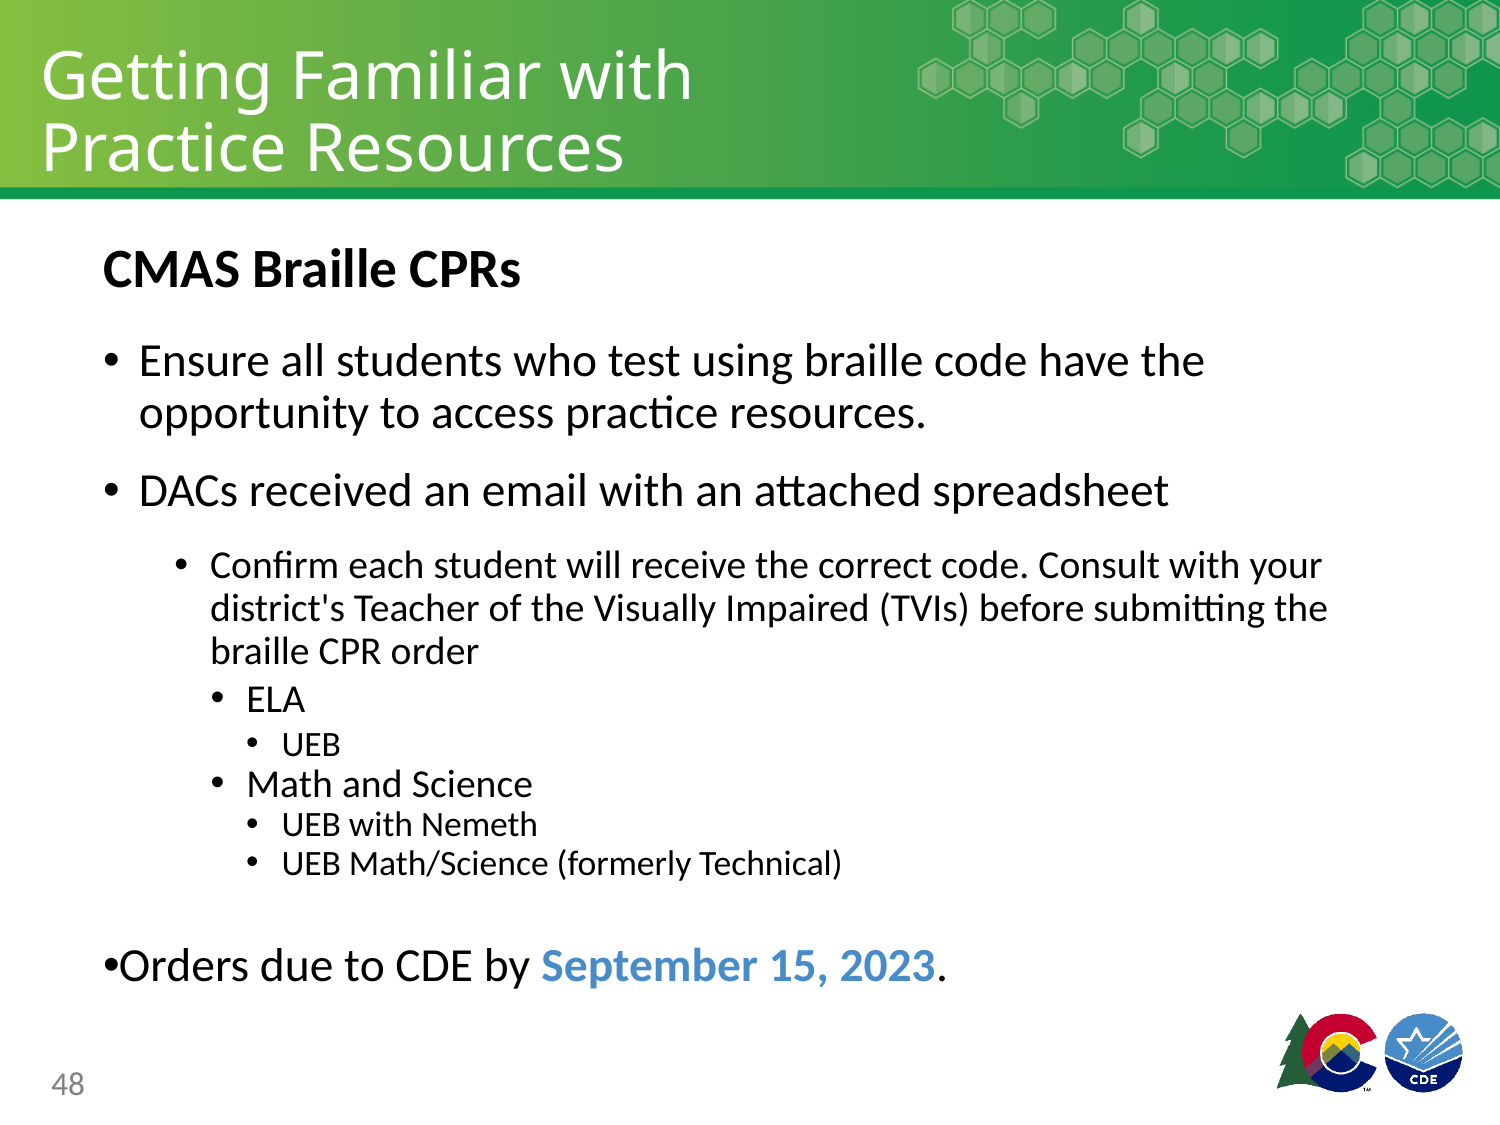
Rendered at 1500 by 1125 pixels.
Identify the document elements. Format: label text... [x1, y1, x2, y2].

picture [1275, 1012, 1463, 1093]
list CMAS Braille CPRs Ensure all students who test using braille code have the opportunity to access practice resources. DACs received an email with an attached spreadsheet Confirm each student will receive the correct code. Consult with your district's Teacher of the Visually Impaired (TVIs) before submitting the braille CPR order ELA UEB Math and Science UEB with Nemeth UEB Math/Science (formerly Technical) Orders due to CDE by September 15, 2023. [103, 239, 1397, 1002]
picture [0, 0, 1500, 200]
title Getting Familiar with Practice Resources [40, 41, 750, 166]
slide_number 48 [36, 1054, 375, 1115]
